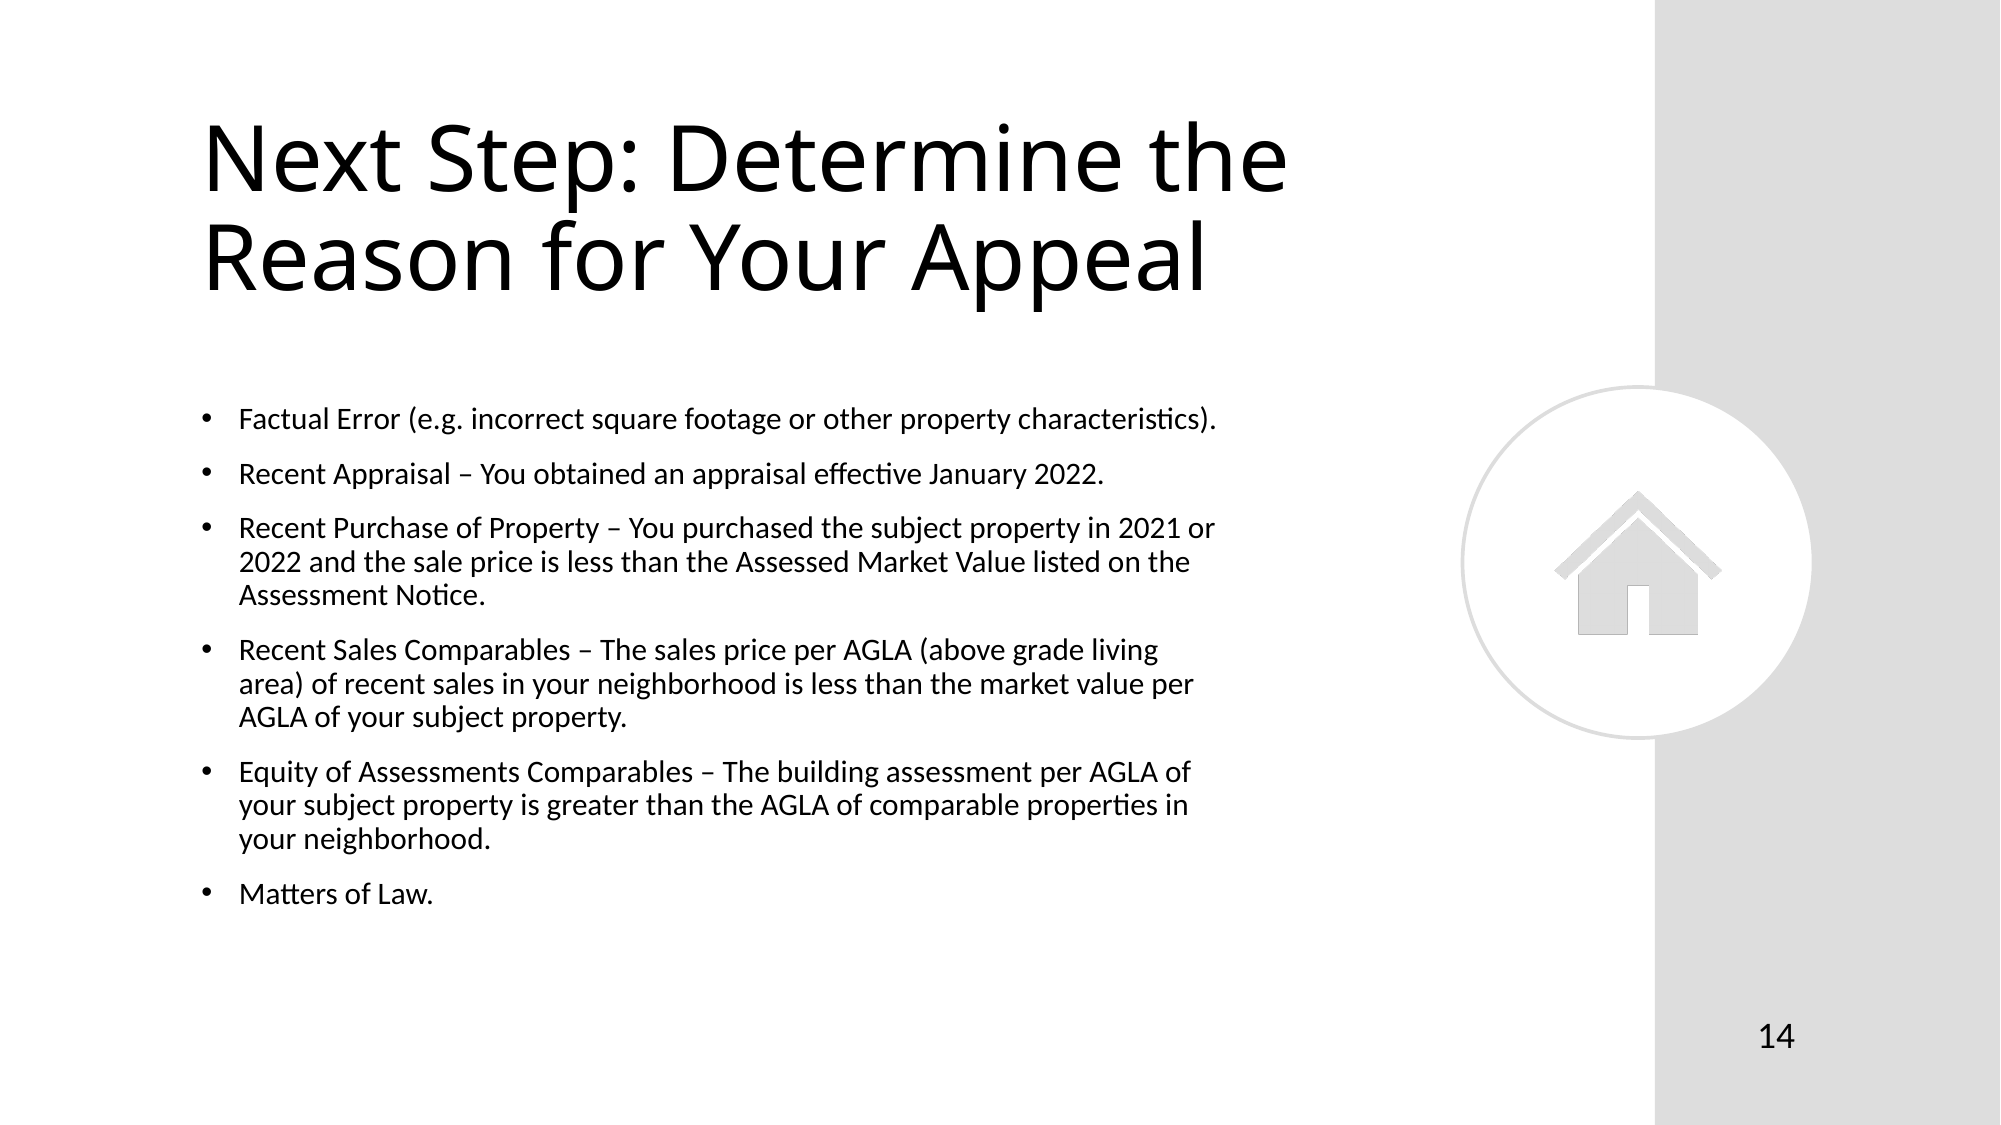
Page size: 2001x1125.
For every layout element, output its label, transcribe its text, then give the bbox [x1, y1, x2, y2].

title Next Step: Determine the Reason for Your Appeal [186, 102, 1413, 321]
picture [1544, 468, 1732, 657]
text_box 14 [1742, 1003, 1822, 1064]
list Factual Error (e.g. incorrect square footage or other property characteristics). Recent Appraisal – You obtained an appraisal effective January 2022. Recent Purchase of Property – You purchased the subject property in 2021 or 2022 and the sale price is less than the Assessed Market Value listed on the Assessment Notice. Recent Sales Comparables – The sales price per AGLA (above grade living area) of recent sales in your neighborhood is less than the market value per AGLA of your subject property. Equity of Assessments Comparables – The building assessment per AGLA of your subject property is greater than the AGLA of comparable properties in your neighborhood. Matters of Law. [186, 373, 1248, 940]
text_box [1654, 0, 2000, 1125]
text_box [1461, 385, 1815, 740]
